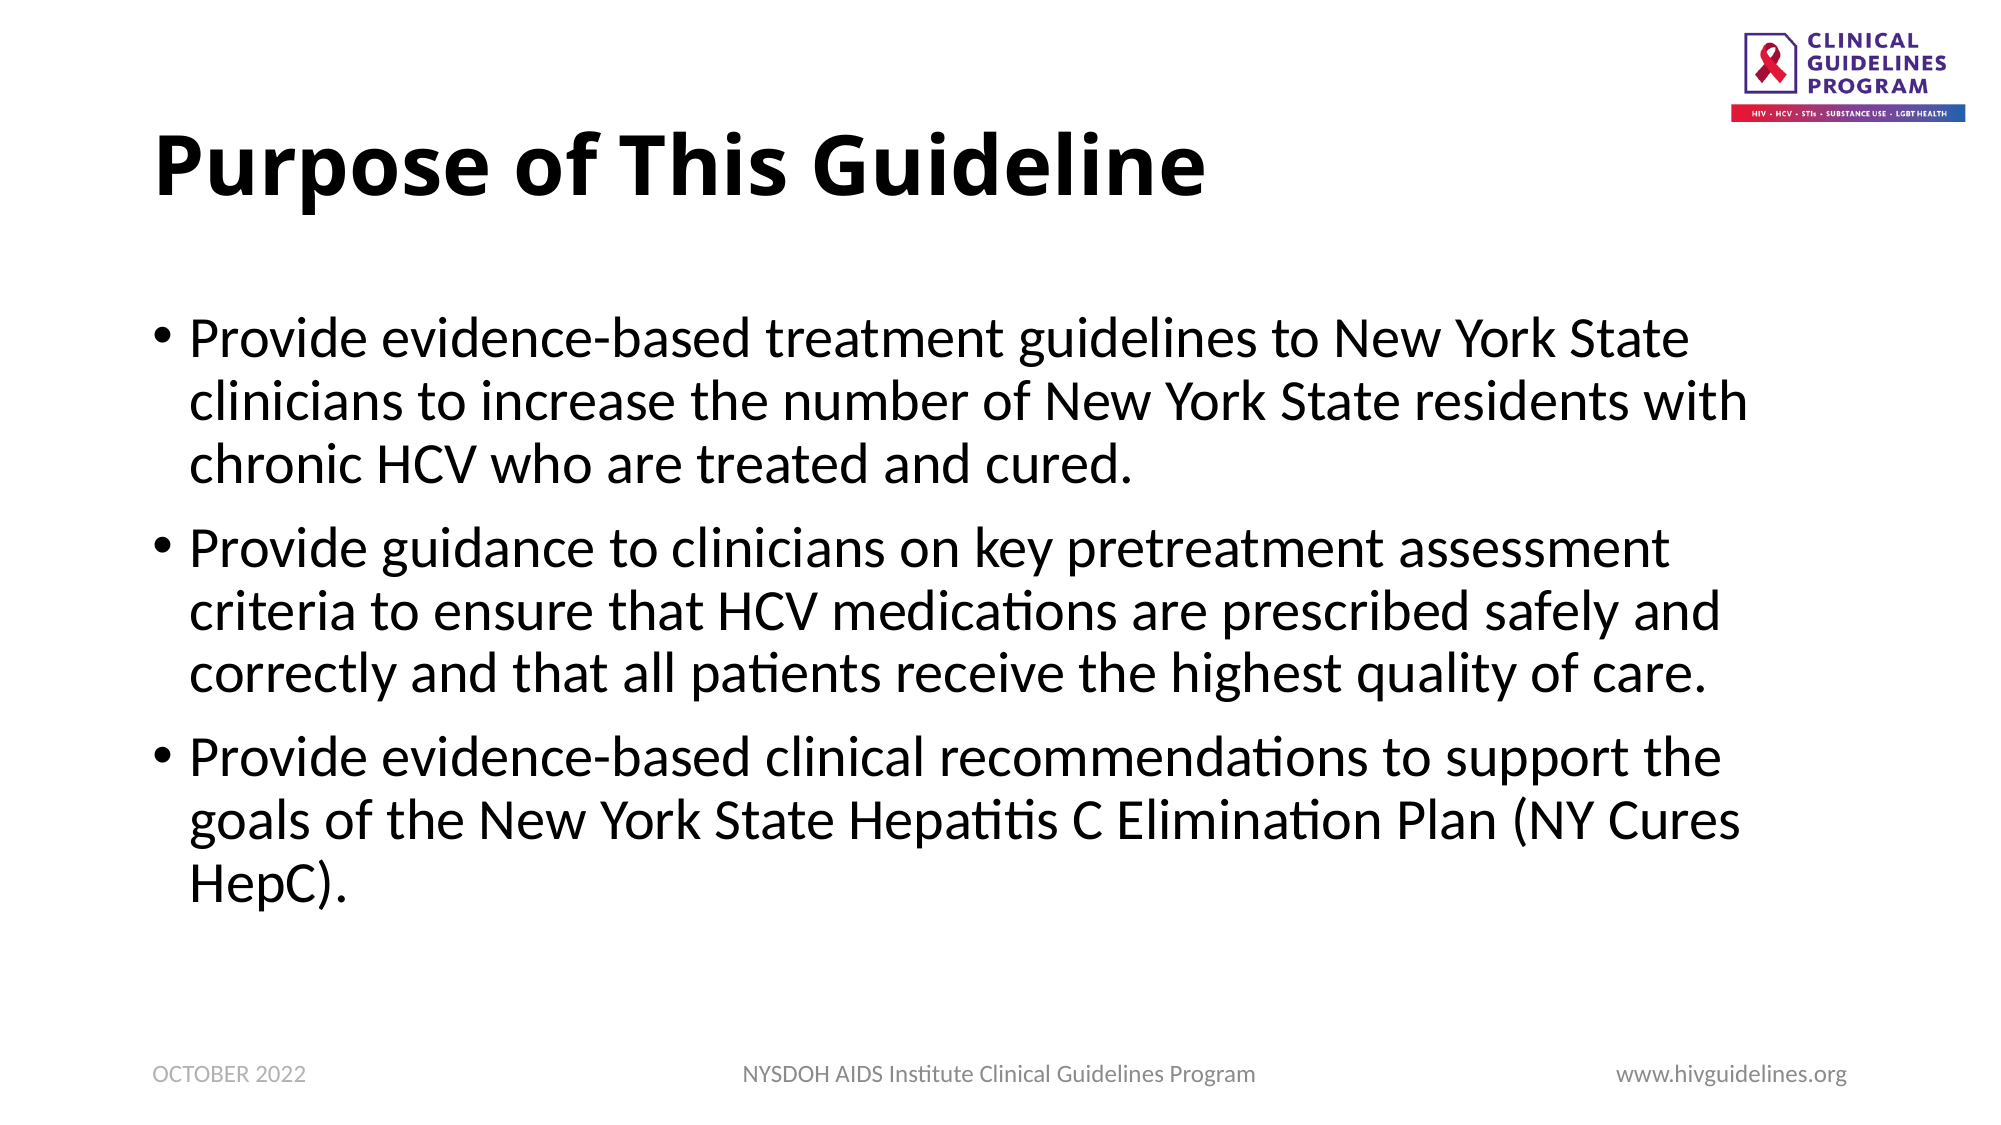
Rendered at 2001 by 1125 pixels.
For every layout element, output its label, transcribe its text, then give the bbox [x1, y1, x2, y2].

slide_number www.hivguidelines.org [1412, 1042, 1863, 1103]
title Purpose of This Guideline [137, 59, 1863, 278]
picture [1731, 20, 1966, 122]
list Provide evidence-based treatment guidelines to New York State clinicians to increase the number of New York State residents with chronic HCV who are treated and cured. Provide guidance to clinicians on key pretreatment assessment criteria to ensure that HCV medications are prescribed safely and correctly and that all patients receive the highest quality of care. Provide evidence-based clinical recommendations to support the goals of the New York State Hepatitis C Elimination Plan (NY Cures HepC). [137, 299, 1863, 1014]
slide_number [137, 1042, 588, 1103]
footer NYSDOH AIDS Institute Clinical Guidelines Program [662, 1042, 1338, 1103]
